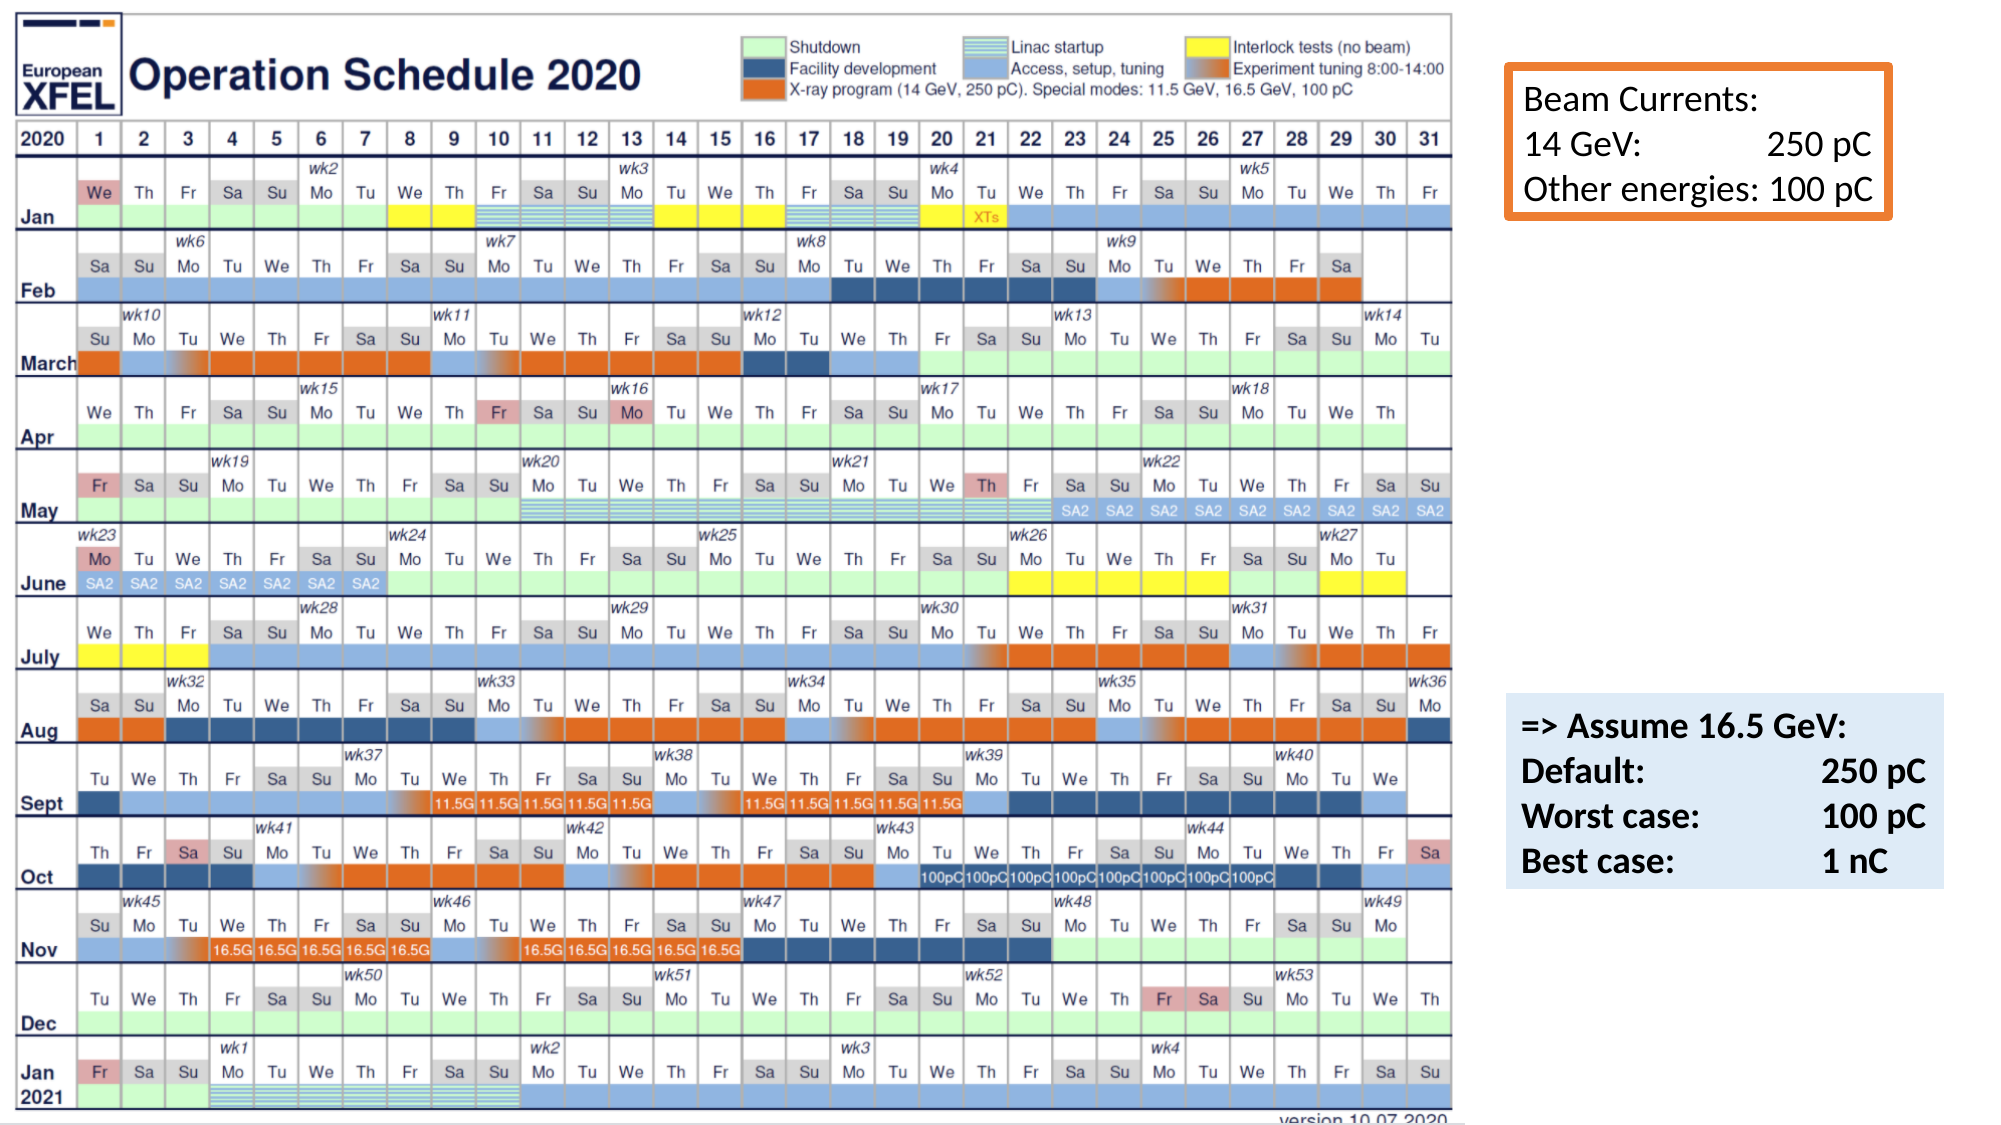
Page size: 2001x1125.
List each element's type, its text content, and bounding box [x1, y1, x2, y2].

picture [0, 0, 1465, 1125]
text_box => Assume 16.5 GeV: Default: 250 pC Worst case: 100 pC Best case: 1 nC [1506, 693, 1944, 889]
text_box Beam Currents: 14 GeV: 250 pC Other energies: 100 pC [1508, 66, 1889, 217]
